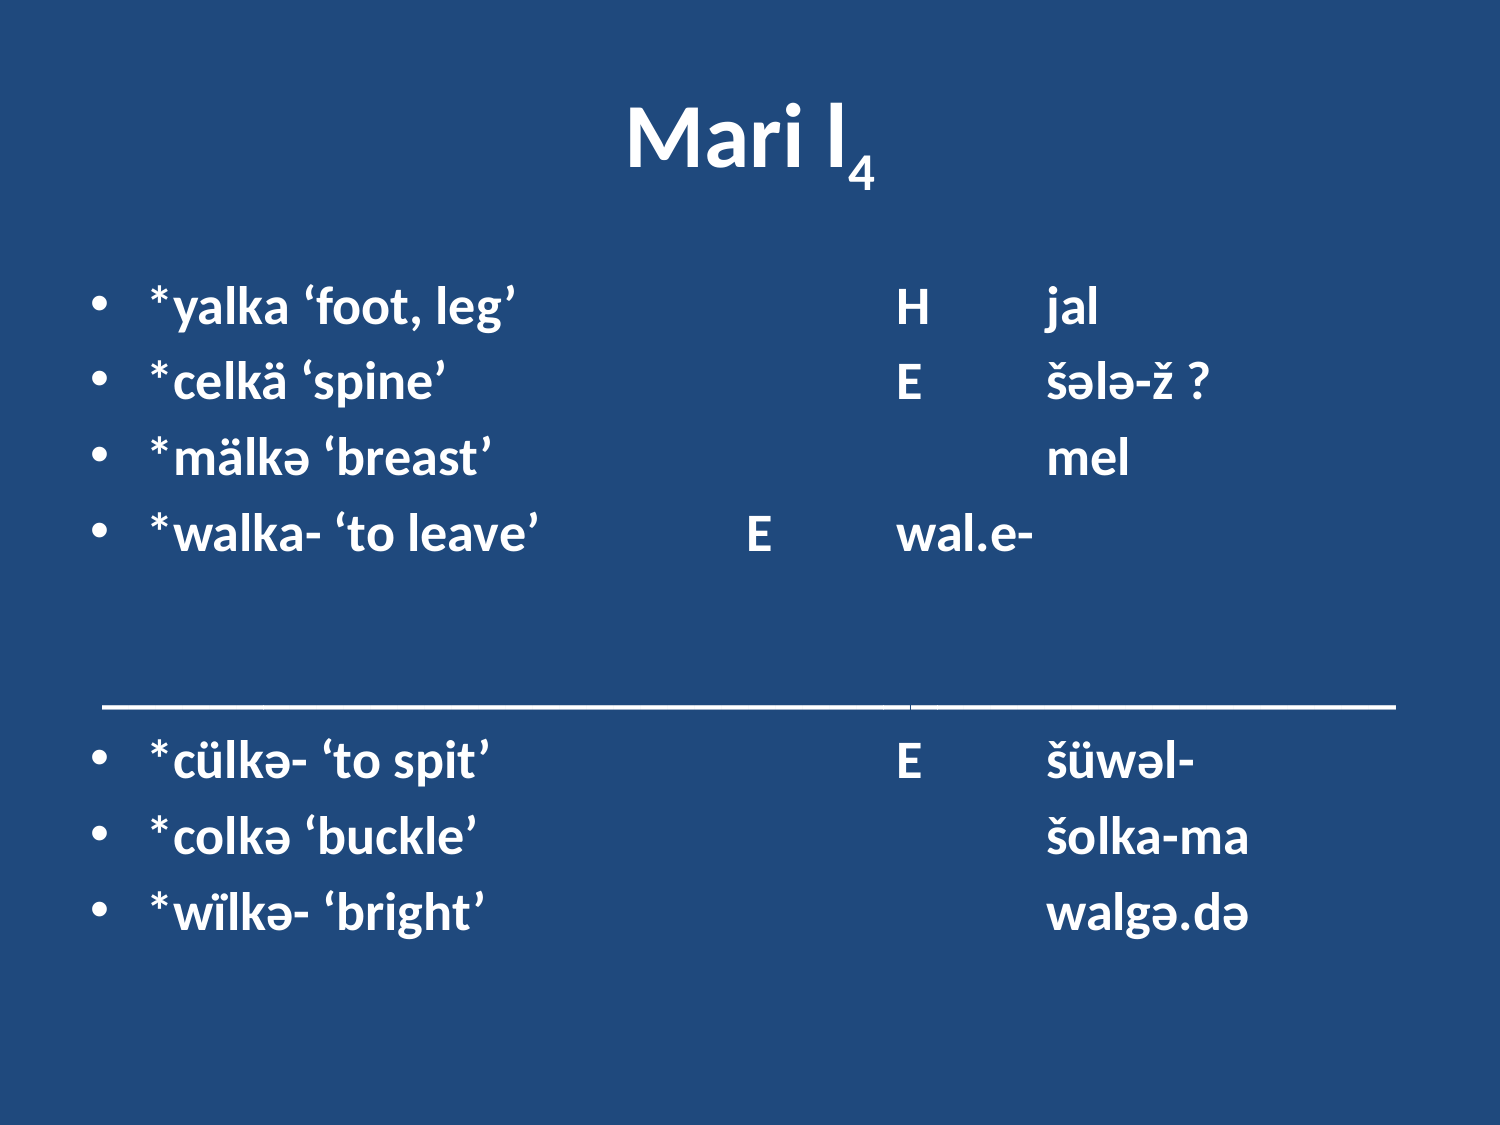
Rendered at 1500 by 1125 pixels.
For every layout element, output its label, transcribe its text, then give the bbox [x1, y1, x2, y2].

title Mari l4 [75, 45, 1425, 233]
list *yalka ‘foot, leg’ H jal *celkä ‘spine’ E šələ-ž ? *mälkə ‘breast’ mel *walka- ‘to leave’ E wal.e- ________________________________________________ *cülkə- ‘to spit’ E šüwəl- *colkə ‘buckle’ šolka-ma *wïlkə- ‘bright’ walgə.də [75, 262, 1425, 1005]
